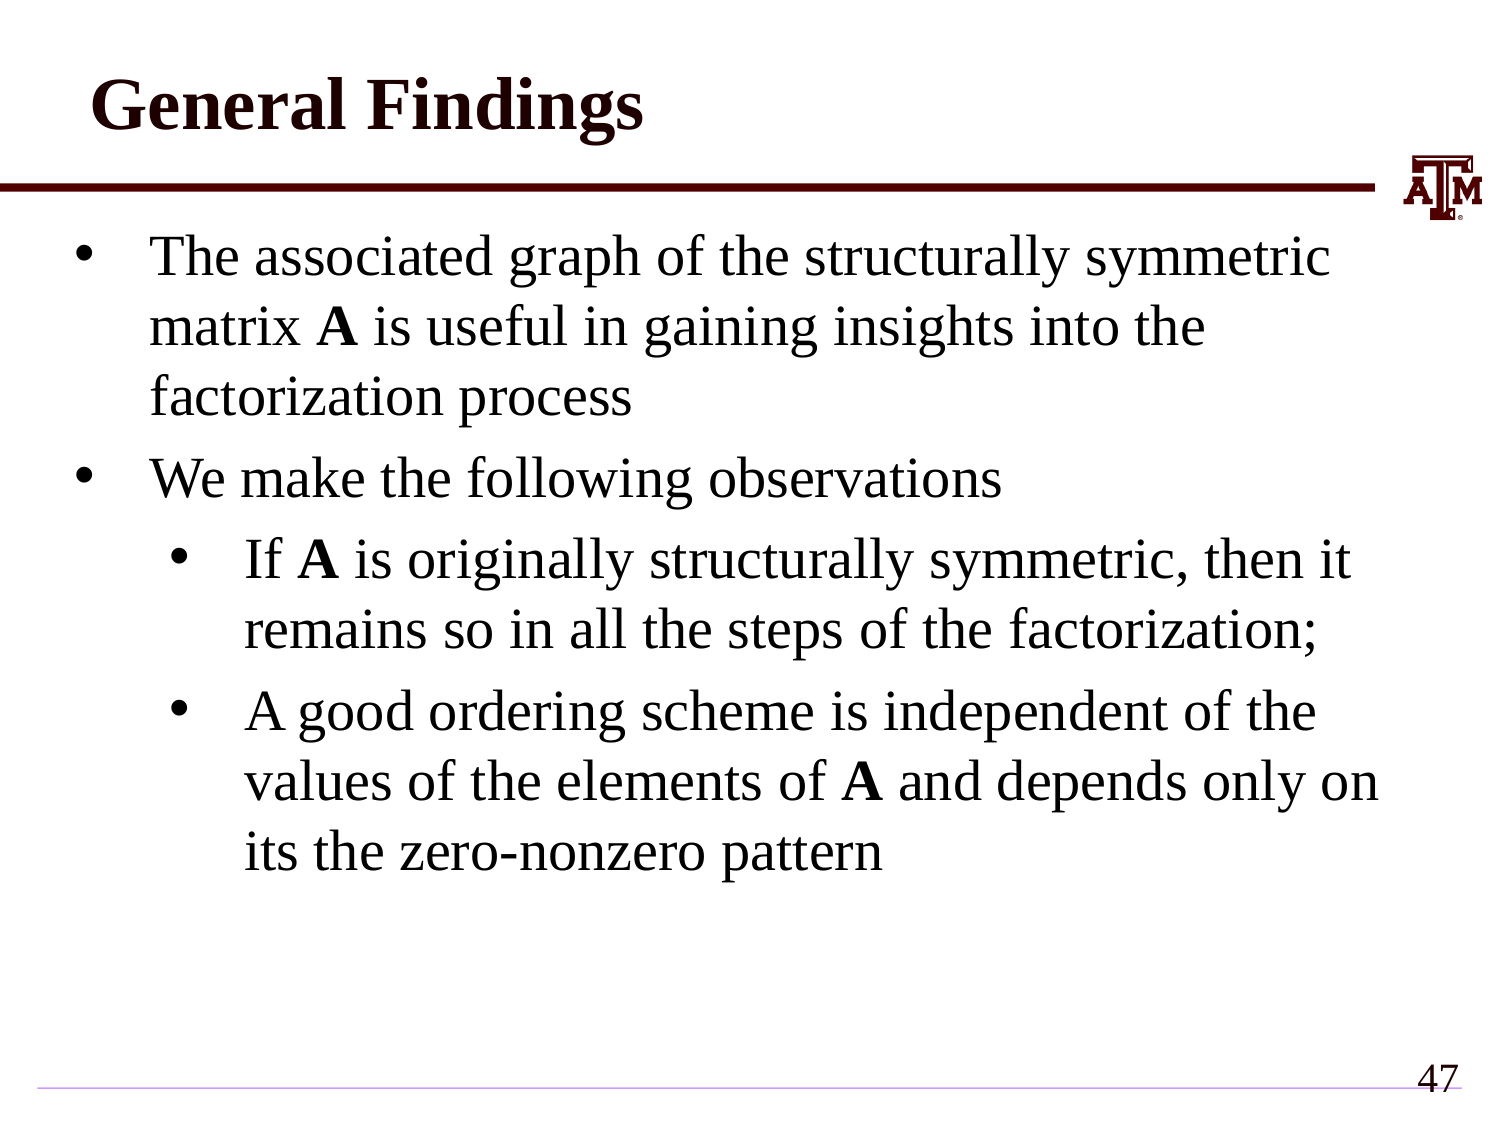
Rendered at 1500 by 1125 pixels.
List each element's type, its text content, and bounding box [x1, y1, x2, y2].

picture [1392, 137, 1493, 238]
text_box 46 [1162, 1037, 1475, 1113]
text_box The associated graph of the structurally symmetric matrix A is useful in gaining insights into the factorization process We make the following observations If A is originally structurally symmetric, then it remains so in all the steps of the factorization; A good ordering scheme is independent of the values of the elements of A and depends only on its the zero-nonzero pattern [59, 210, 1425, 890]
text_box General Findings [74, 47, 1425, 153]
